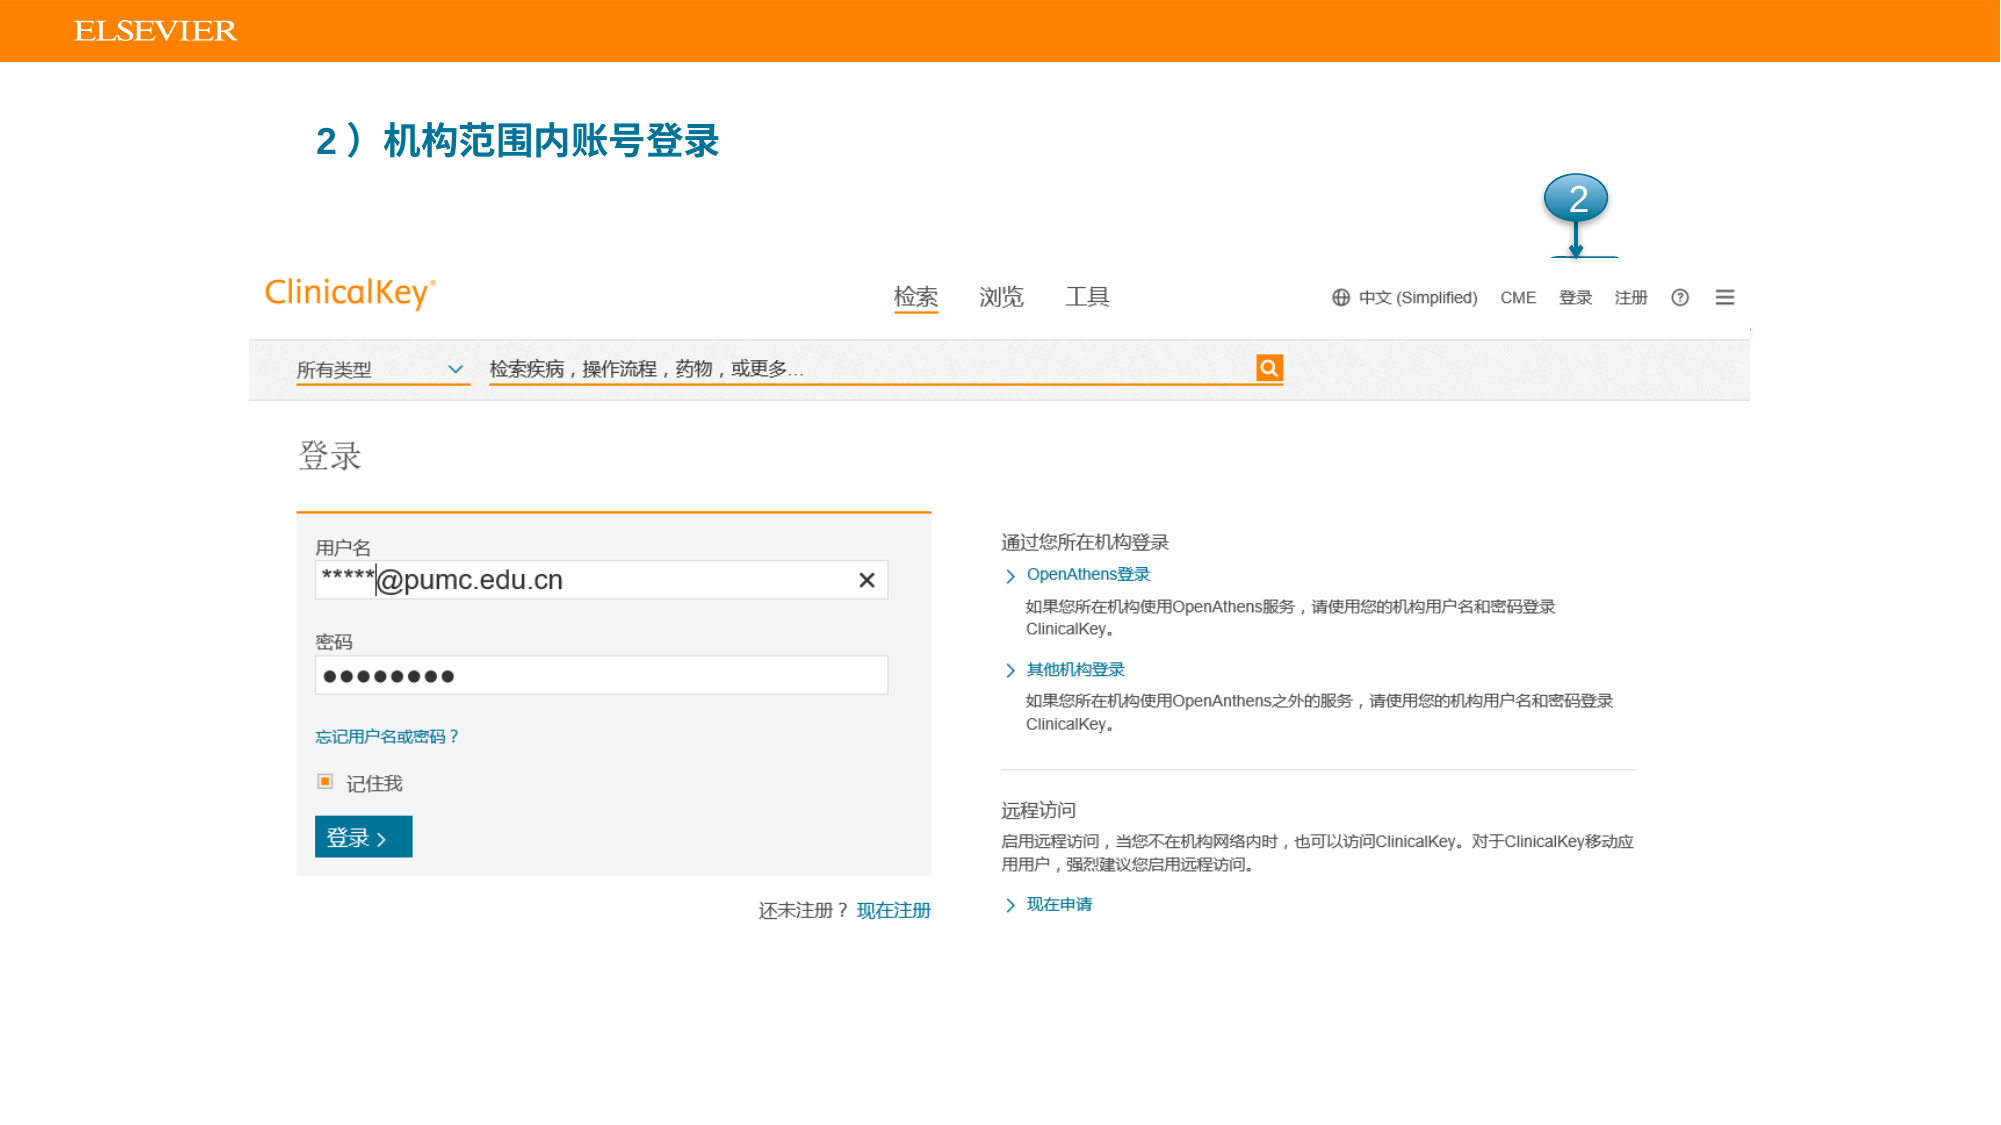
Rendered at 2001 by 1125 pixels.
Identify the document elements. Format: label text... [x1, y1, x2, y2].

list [249, 258, 1751, 962]
list 2）机构范围内账号登录 [301, 109, 1520, 157]
picture [0, 0, 2000, 62]
text_box 2 [1544, 173, 1609, 222]
